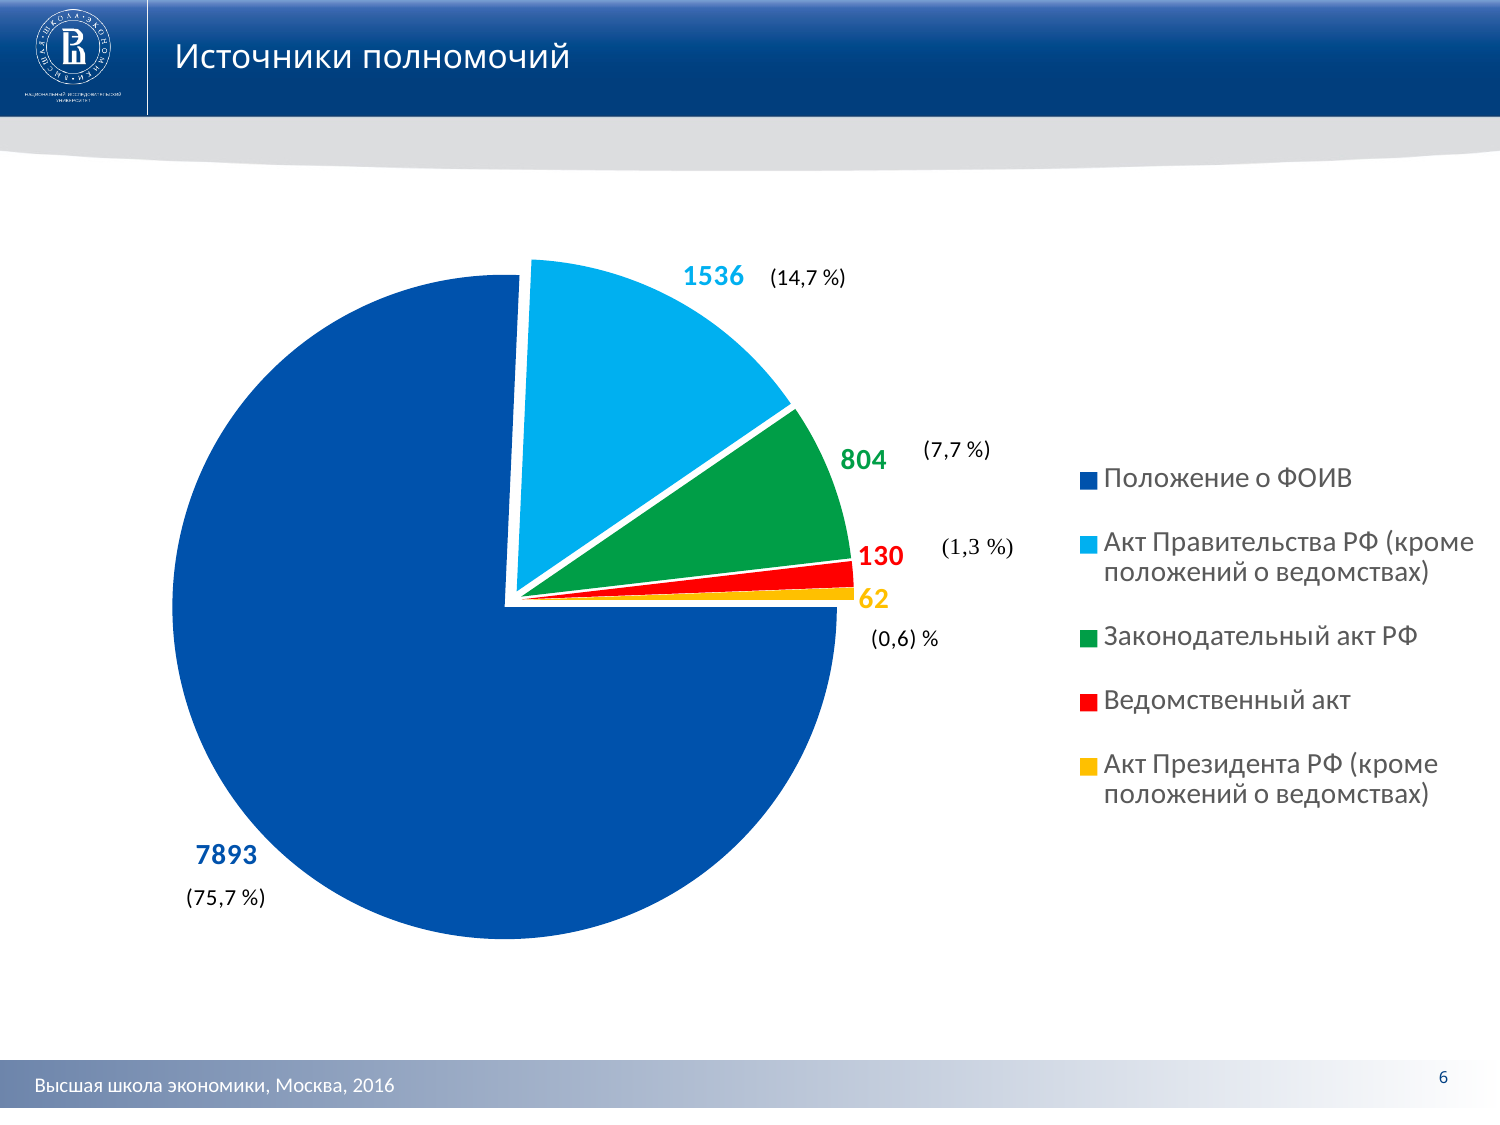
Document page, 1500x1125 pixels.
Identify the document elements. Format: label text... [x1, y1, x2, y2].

picture [0, 0, 1500, 173]
chart [121, 231, 1500, 1032]
list Источники полномочий [159, 0, 1500, 116]
list 6 [1392, 1060, 1464, 1096]
